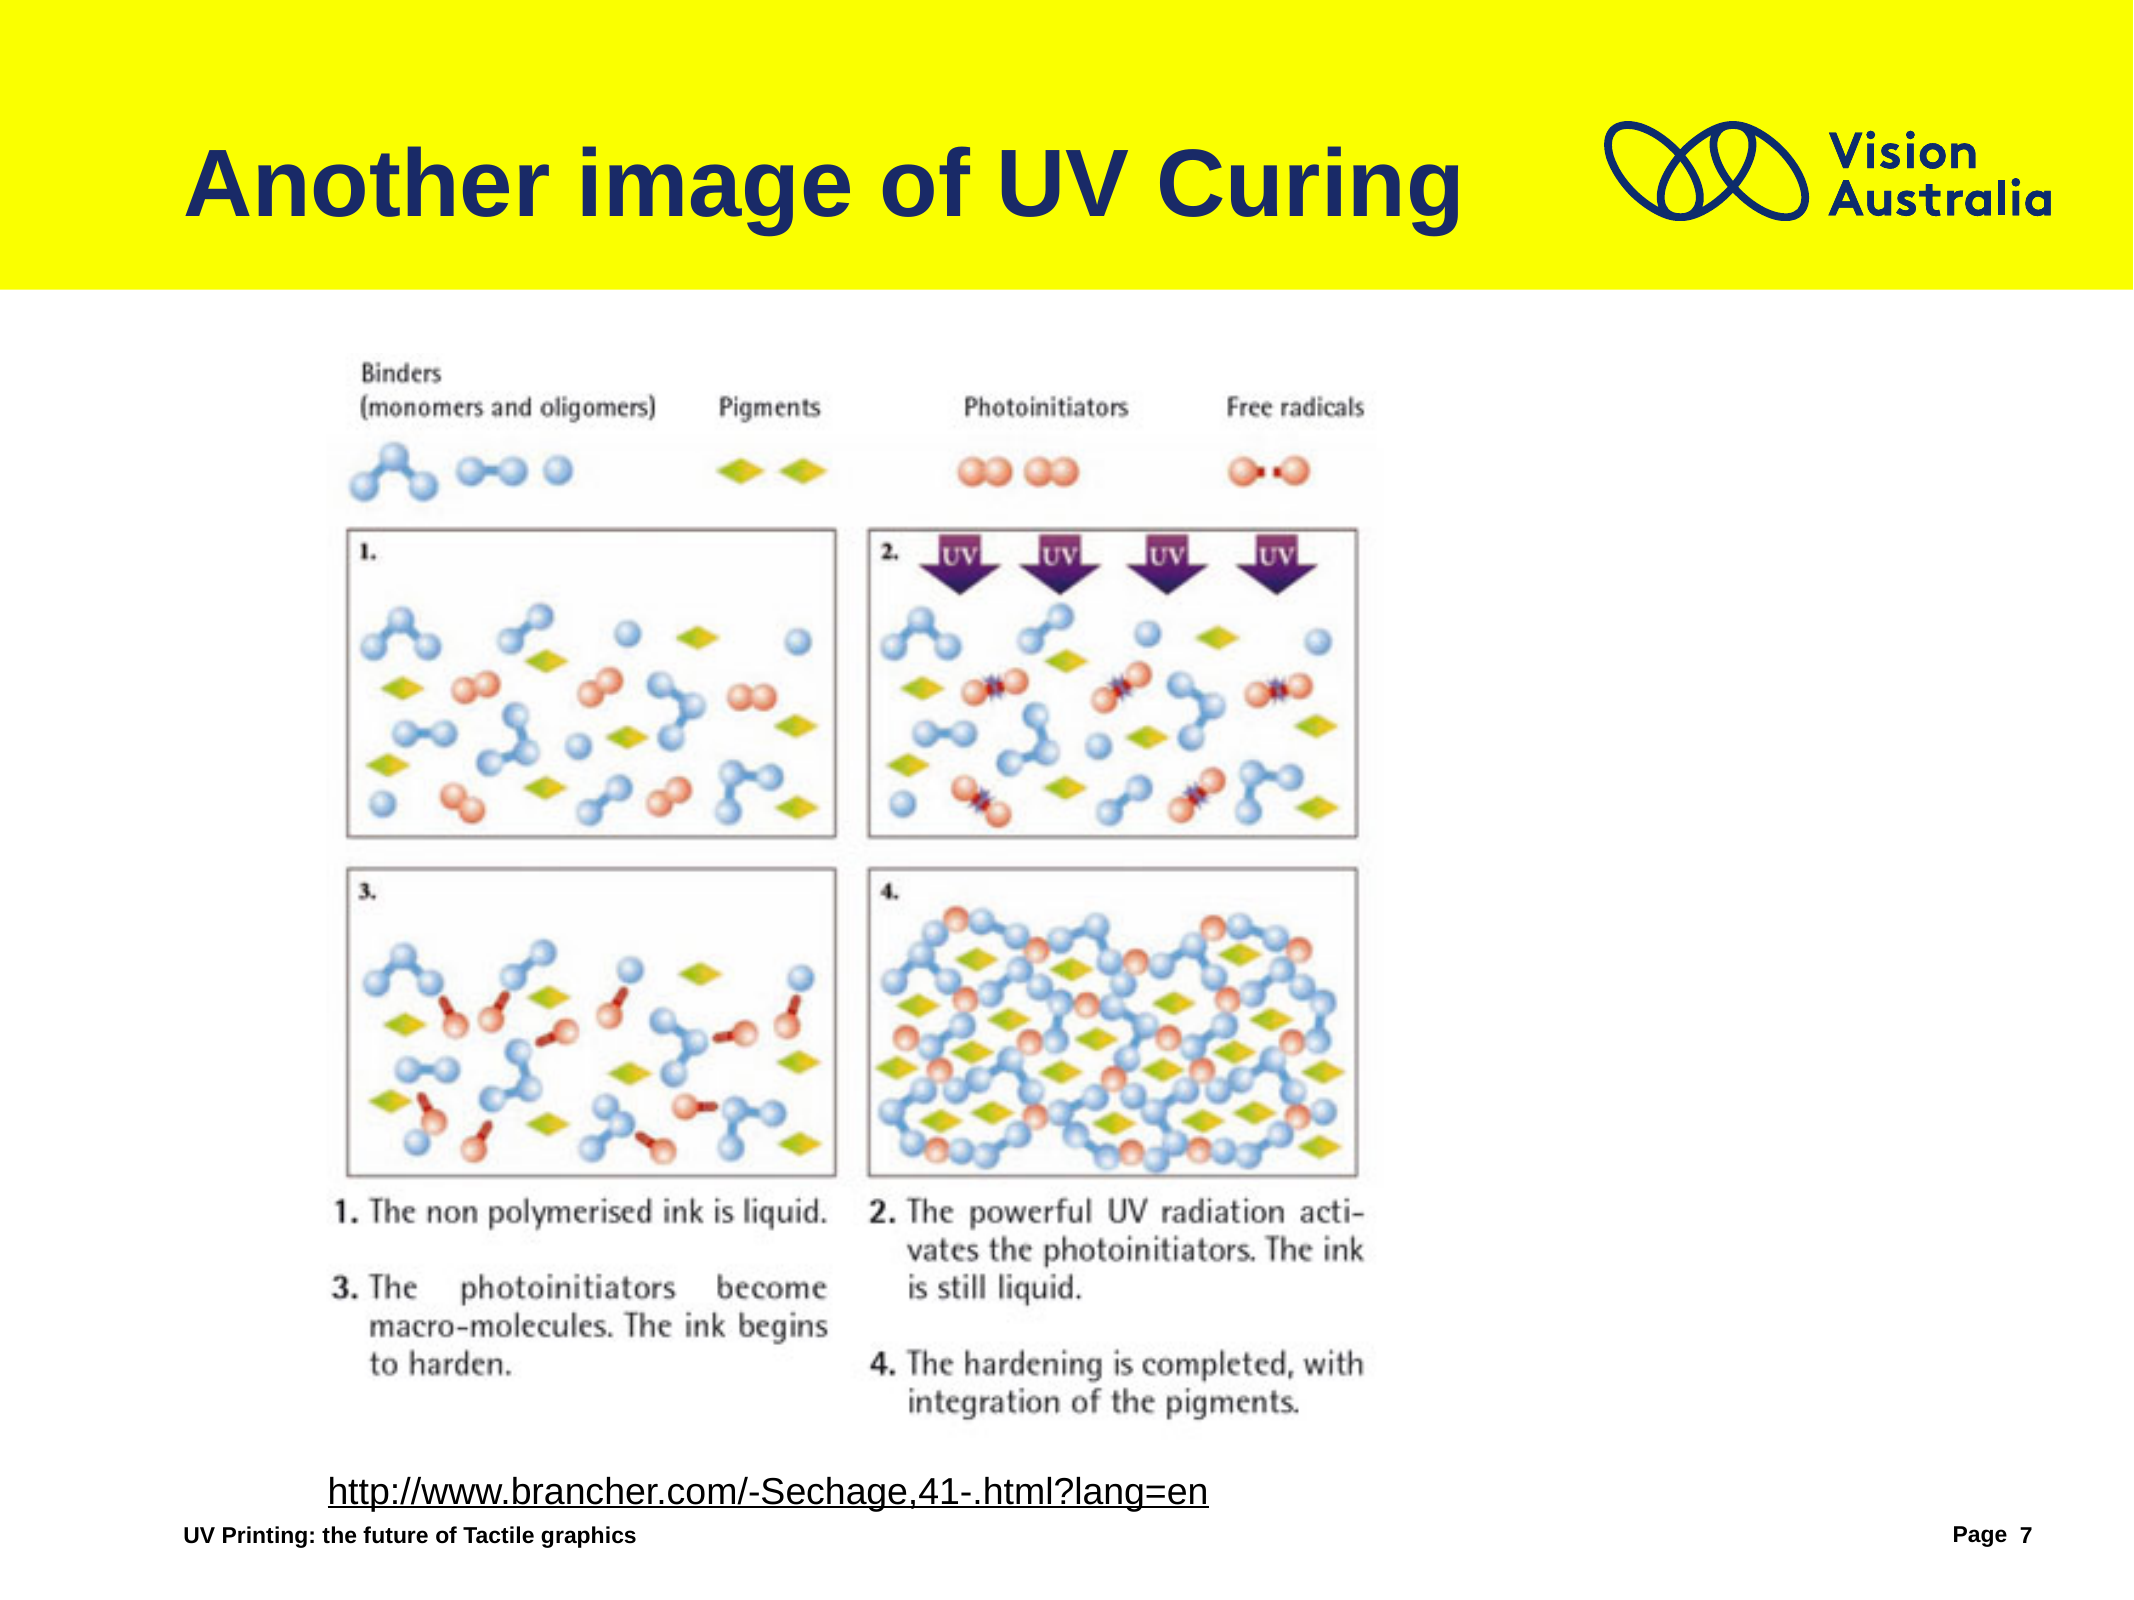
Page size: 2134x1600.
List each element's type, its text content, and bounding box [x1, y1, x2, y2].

text_box http://www.brancher.com/-Sechage,41-.html?lang=en [312, 1452, 1224, 1520]
title Another image of UV Curing [183, 84, 1523, 238]
footer UV Printing: the future of Tactile graphics [183, 1520, 1660, 1550]
slide_number 7 [2019, 1520, 2050, 1550]
picture [307, 352, 1398, 1440]
